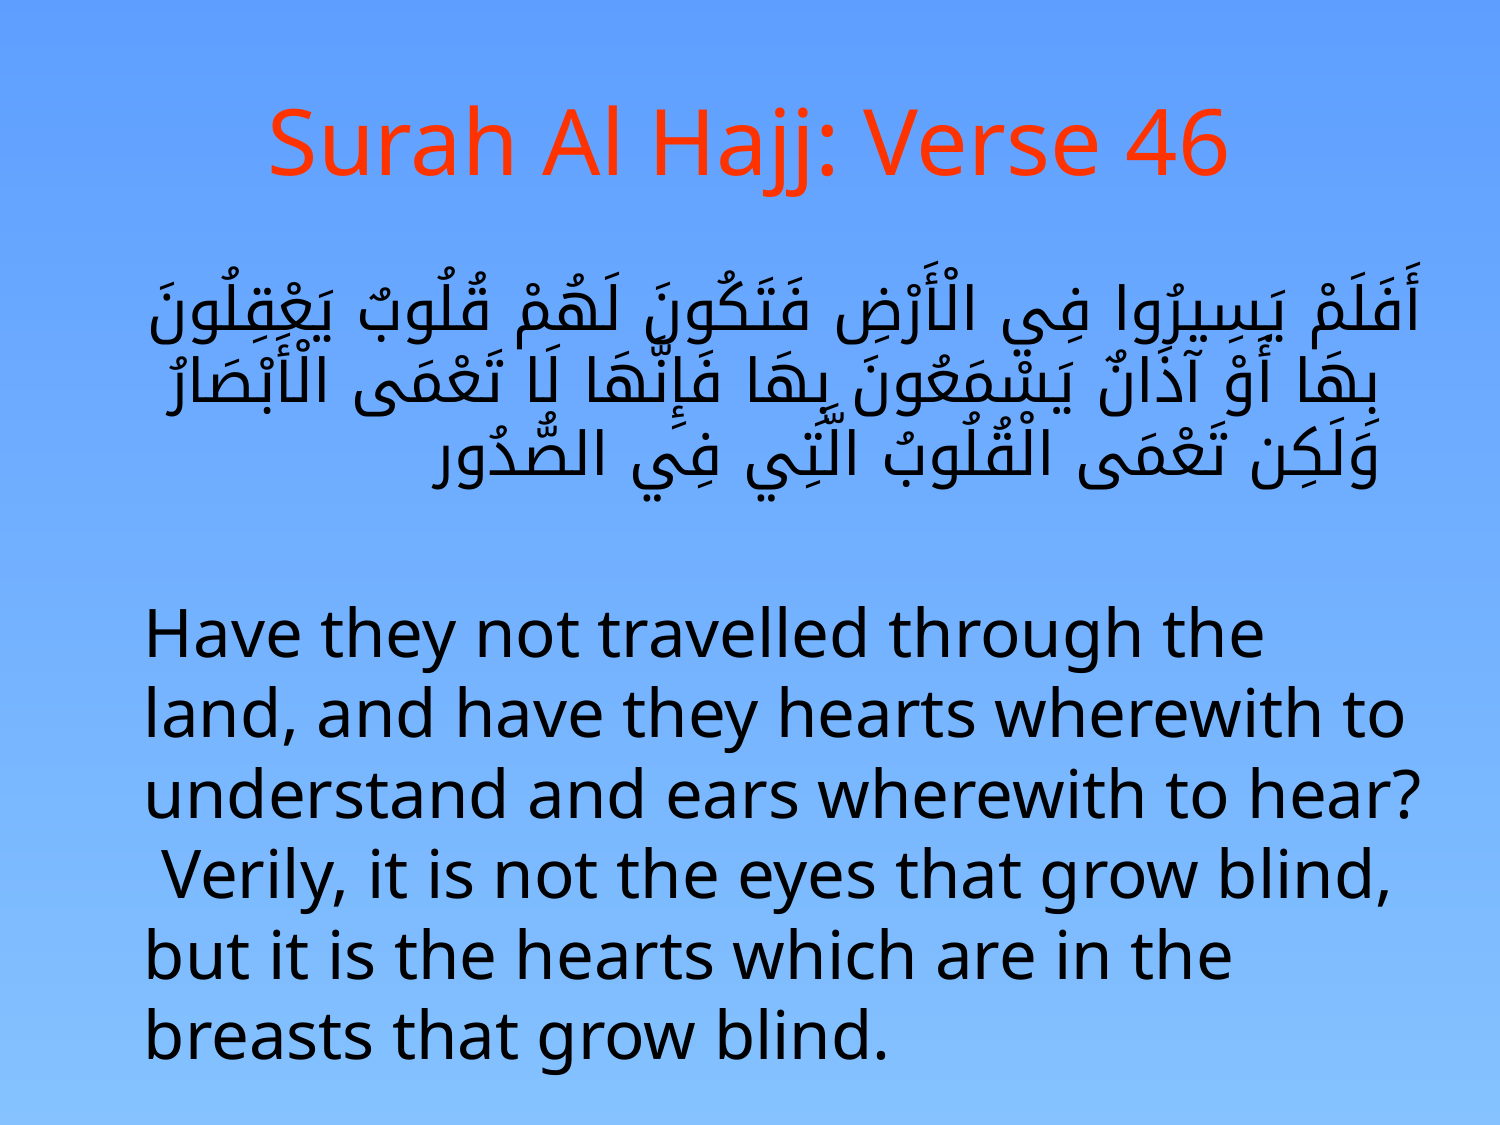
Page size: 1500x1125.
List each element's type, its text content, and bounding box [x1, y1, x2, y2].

title Surah Al Hajj: Verse 46 [75, 45, 1425, 233]
list أَفَلَمْ يَسِيرُوا فِي الْأَرْضِ فَتَكُونَ لَهُمْ قُلُوبٌ يَعْقِلُونَ بِهَا أَوْ آذَانٌ يَسْمَعُونَ بِهَا فَإِنَّهَا لَا تَعْمَى الْأَبْصَارُ وَلَكِن تَعْمَى الْقُلُوبُ الَّتِي فِي الصُّدُور Have they not travelled through the land, and have they hearts wherewith to understand and ears wherewith to hear? Verily, it is not the eyes that grow blind, but it is the hearts which are in the breasts that grow blind. [87, 262, 1438, 1125]
